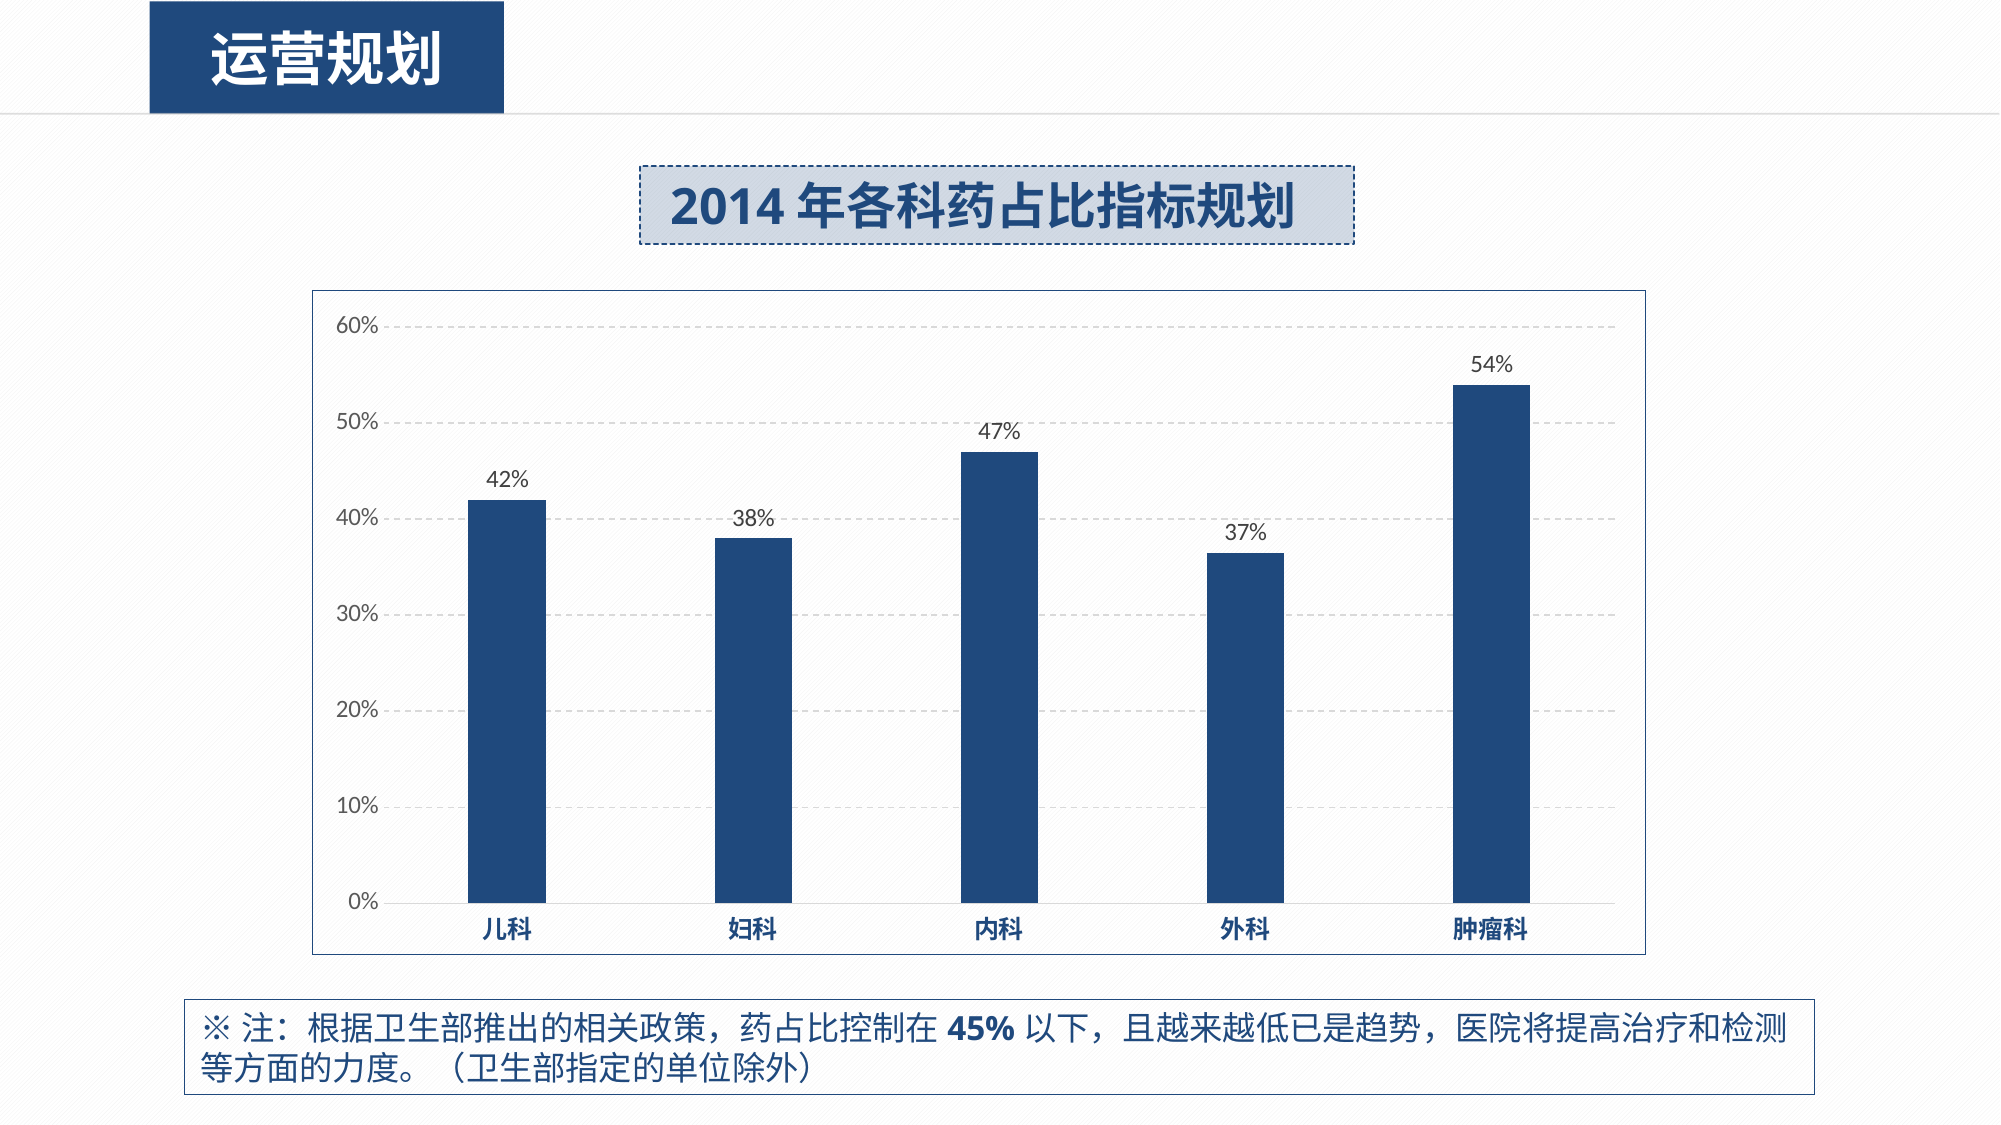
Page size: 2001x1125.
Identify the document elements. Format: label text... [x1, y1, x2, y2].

text_box 2014年各科药占比指标规划 [639, 166, 1355, 244]
chart [312, 290, 1647, 956]
text_box 运营规划 [148, 0, 506, 112]
text_box ※注：根据卫生部推出的相关政策，药占比控制在45%以下，且越来越低已是趋势，医院将提高治疗和检测等方面的力度。（卫生部指定的单位除外） [184, 999, 1815, 1095]
